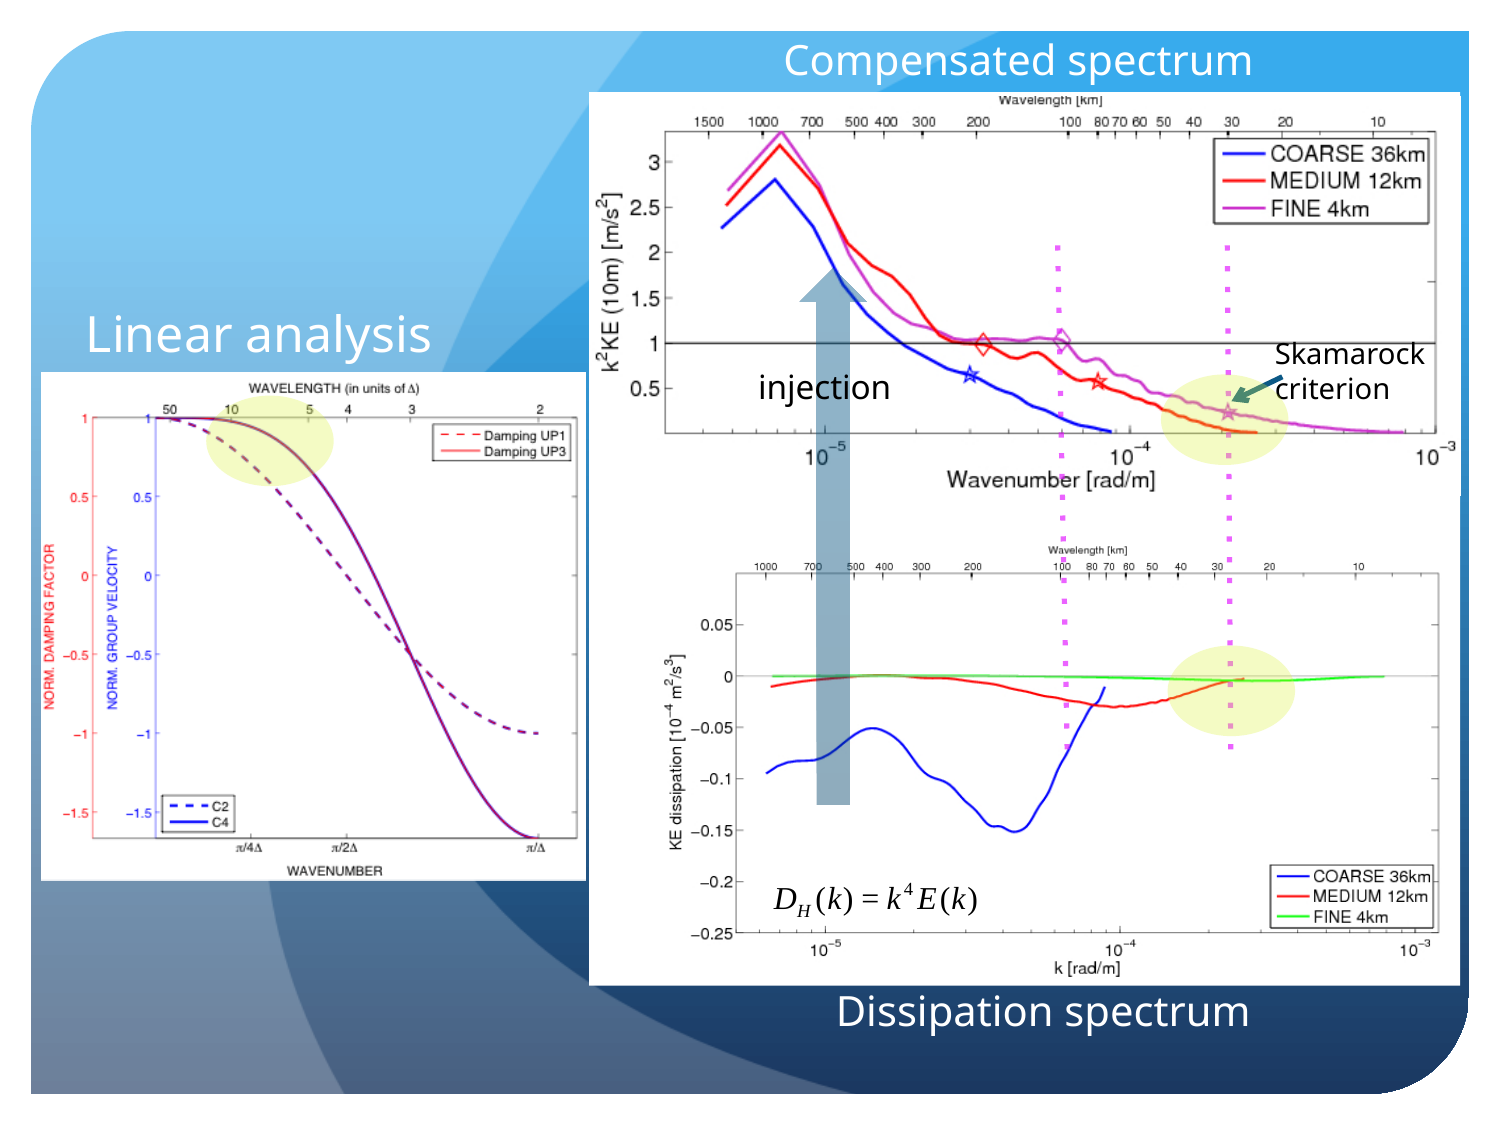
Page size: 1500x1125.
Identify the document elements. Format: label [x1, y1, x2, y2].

text_box [41, 294, 586, 881]
picture [25, 30, 1474, 1095]
text_box [588, 26, 1497, 1044]
